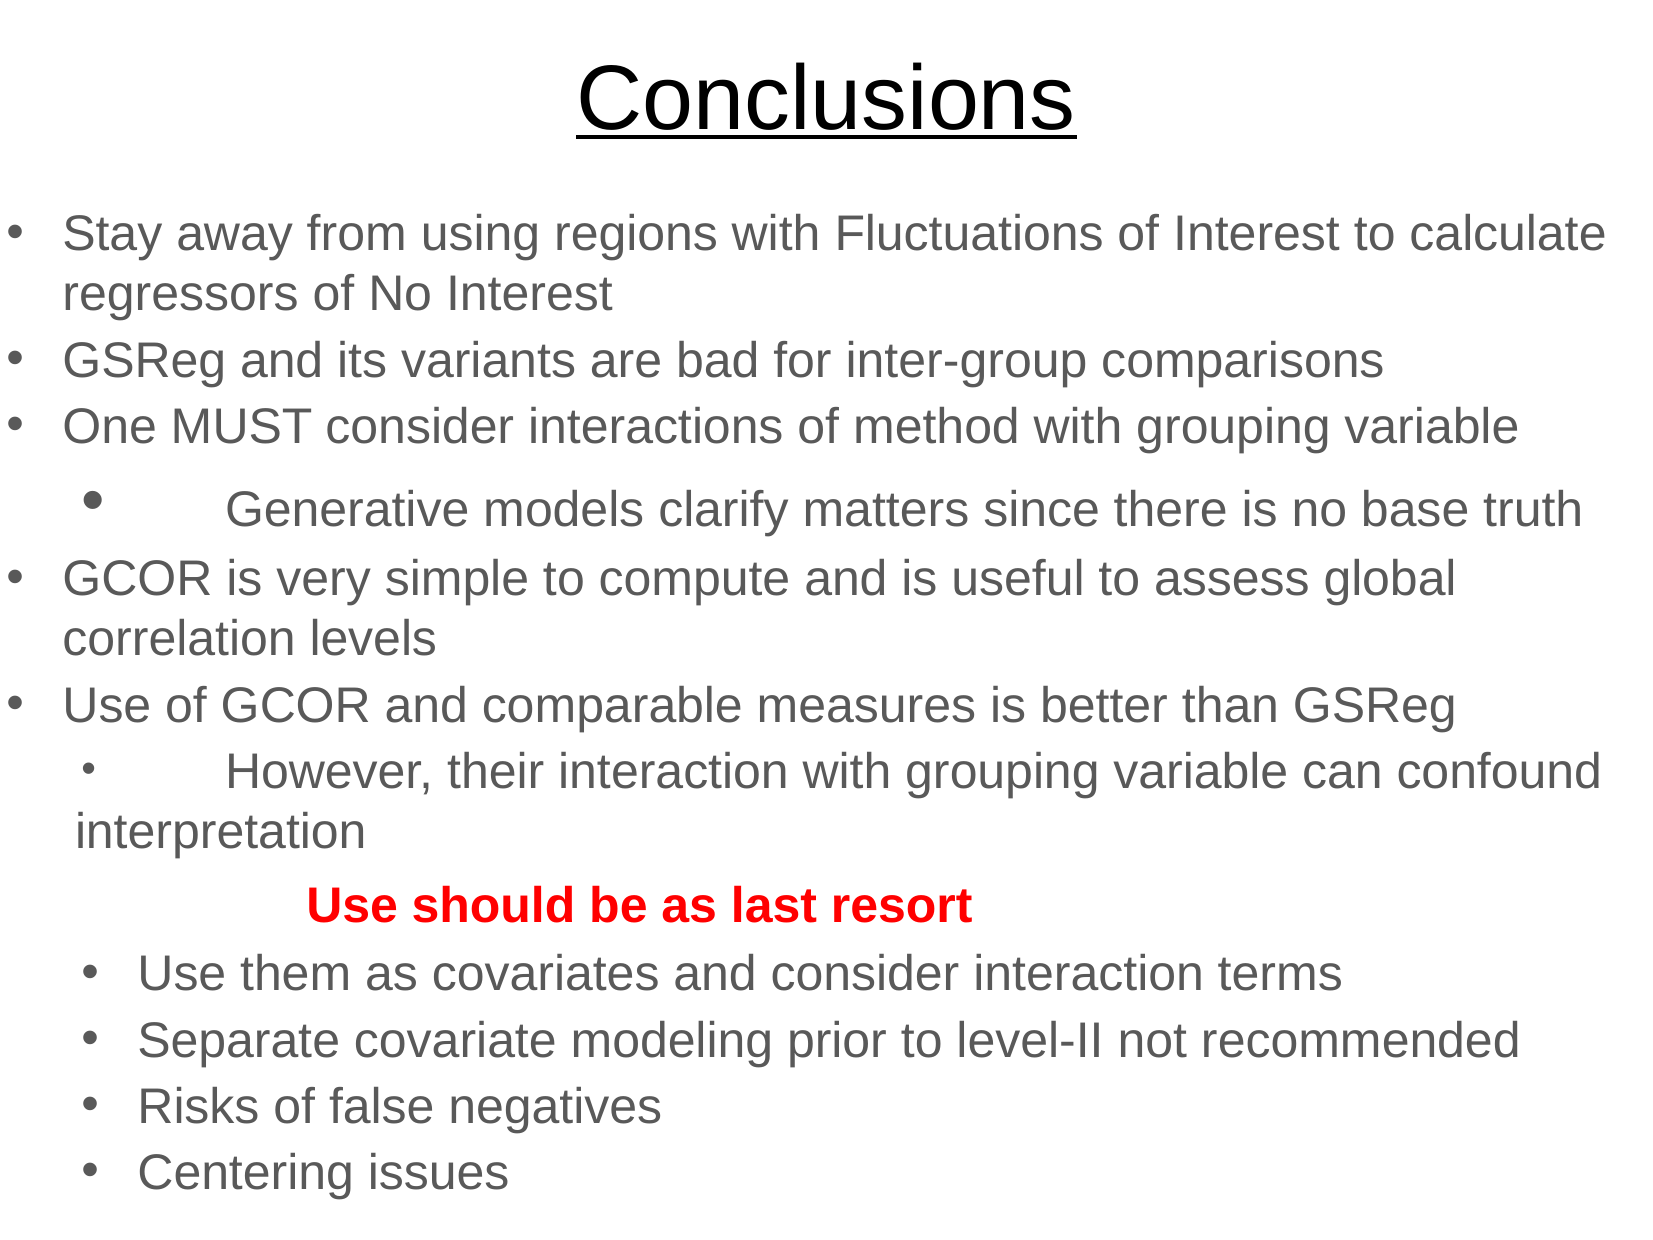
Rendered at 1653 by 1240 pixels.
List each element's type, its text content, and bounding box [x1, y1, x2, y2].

title Conclusions [82, 15, 1571, 170]
list Stay away from using regions with Fluctuations of Interest to calculate regressors of No Interest GSReg and its variants are bad for inter-group comparisons One MUST consider interactions of method with grouping variable Generative models clarify matters since there is no base truth GCOR is very simple to compute and is useful to assess global correlation levels Use of GCOR and comparable measures is better than GSReg However, their interaction with grouping variable can confound interpretation Use should be as last resort Use them as covariates and consider interaction terms Separate covariate modeling prior to level-II not recommended Risks of false negatives Centering issues [0, 194, 1653, 1145]
